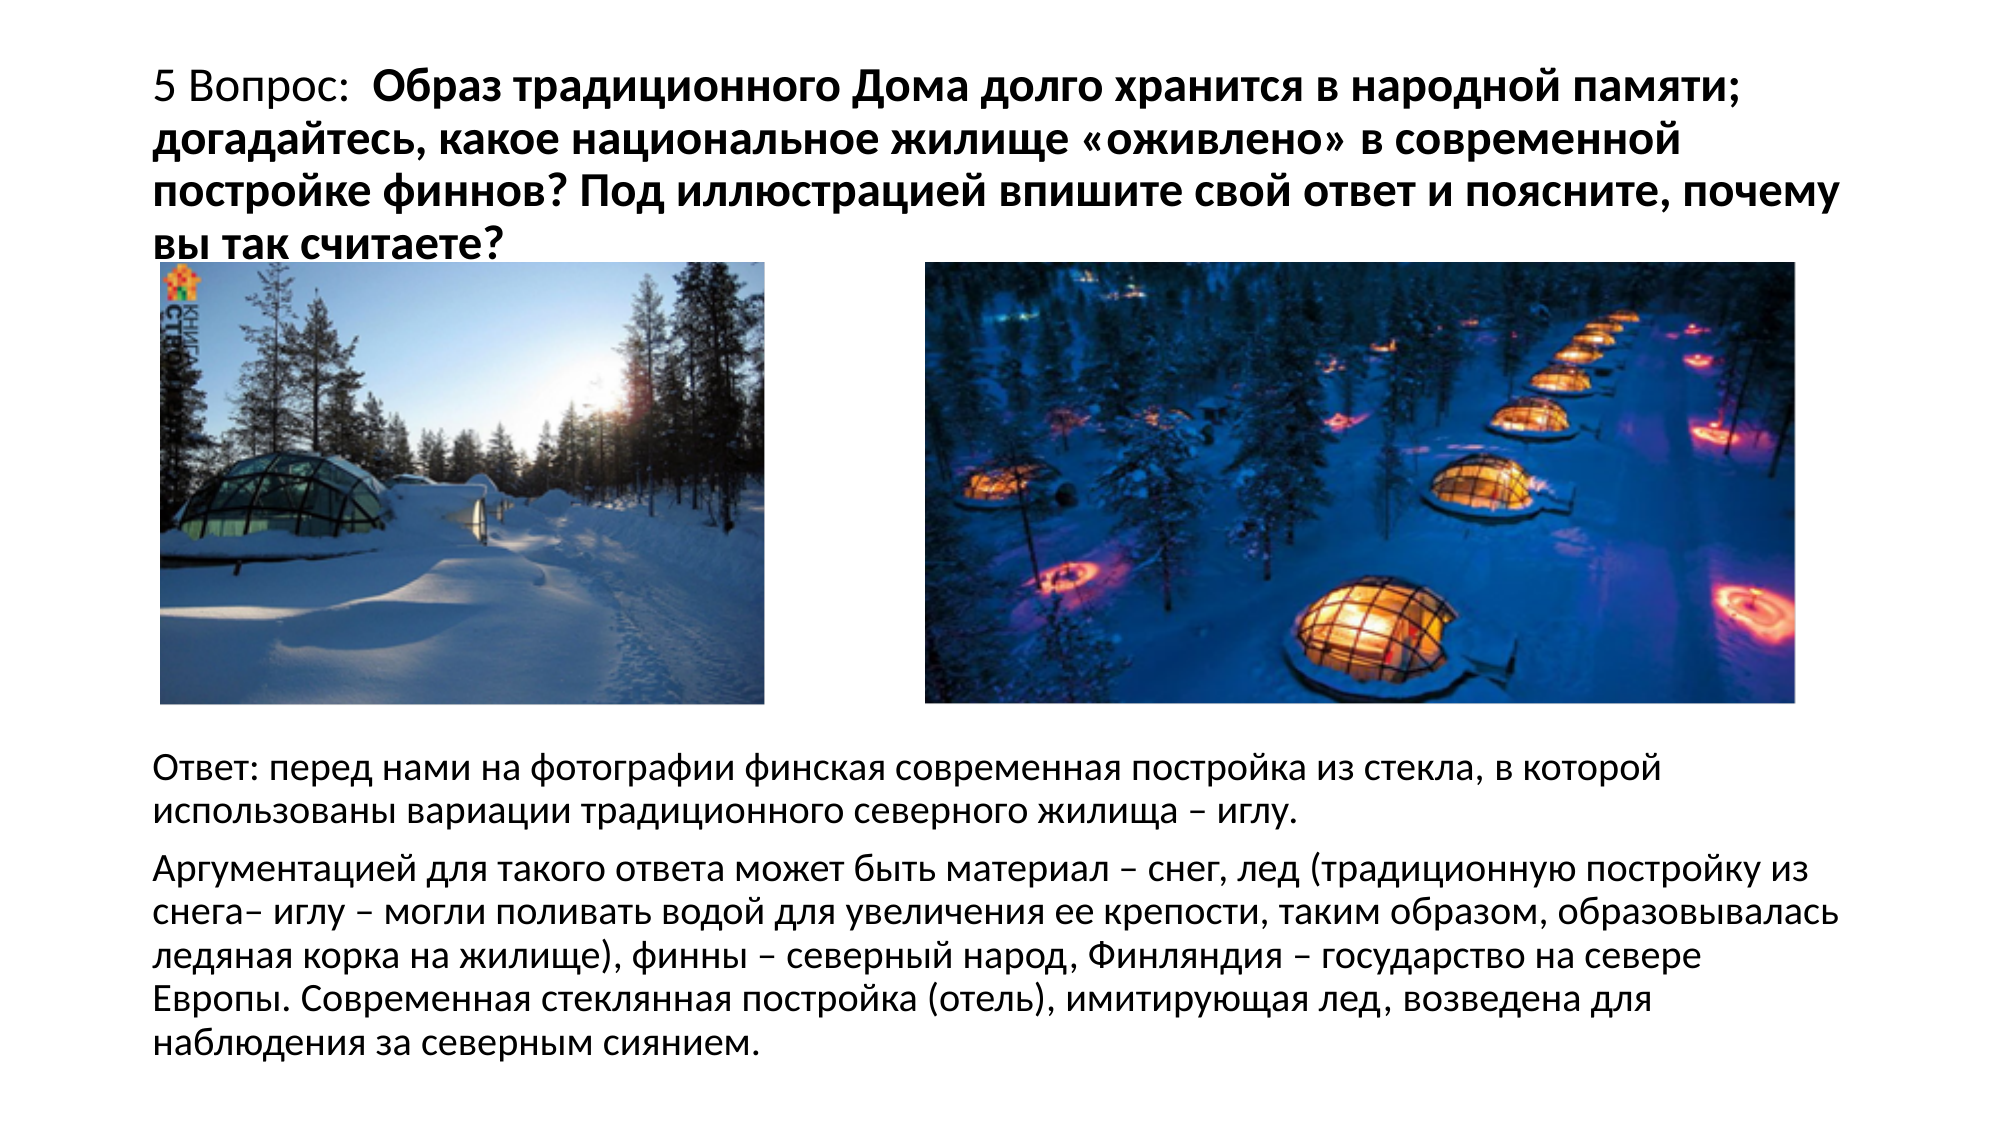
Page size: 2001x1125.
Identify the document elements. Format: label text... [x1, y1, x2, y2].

list 5 Вопрос: Образ традиционного Дома долго хранится в народной памяти; догадайтесь, какое национальное жилище «оживлено» в современной постройке финнов? Под иллюстрацией впишите свой ответ и поясните, почему вы так считаете? Ответ: перед нами на фотографии финская современная постройка из стекла, в которой использованы вариации традиционного северного жилища – иглу. Аргументацией для такого ответа может быть материал – снег, лед (традиционную постройку из снега– иглу – могли поливать водой для увеличения ее крепости, таким образом, образовывалась ледяная корка на жилище), финны – северный народ, Финляндия – государство на севере Европы. Современная стеклянная постройка (отель), имитирующая лед, возведена для наблюдения за северным сиянием. [137, 52, 1863, 1084]
picture [160, 262, 767, 707]
picture [925, 261, 1798, 706]
